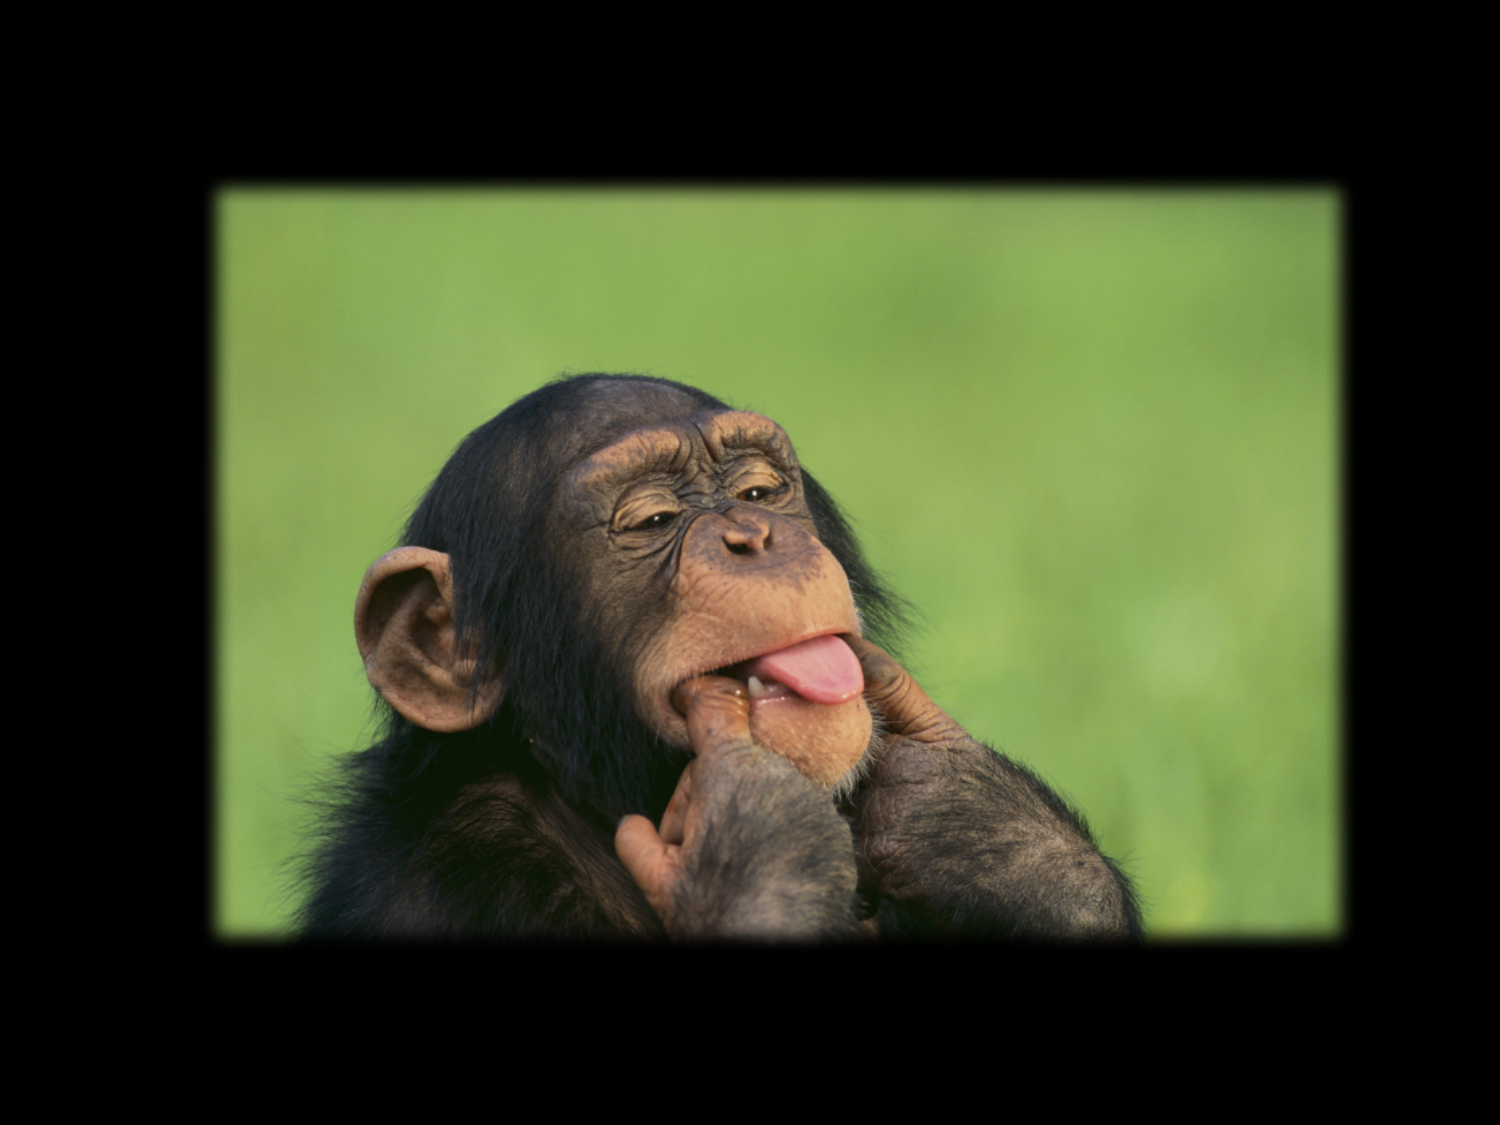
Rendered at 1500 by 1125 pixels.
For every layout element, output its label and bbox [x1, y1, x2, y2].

picture [199, 172, 1359, 953]
